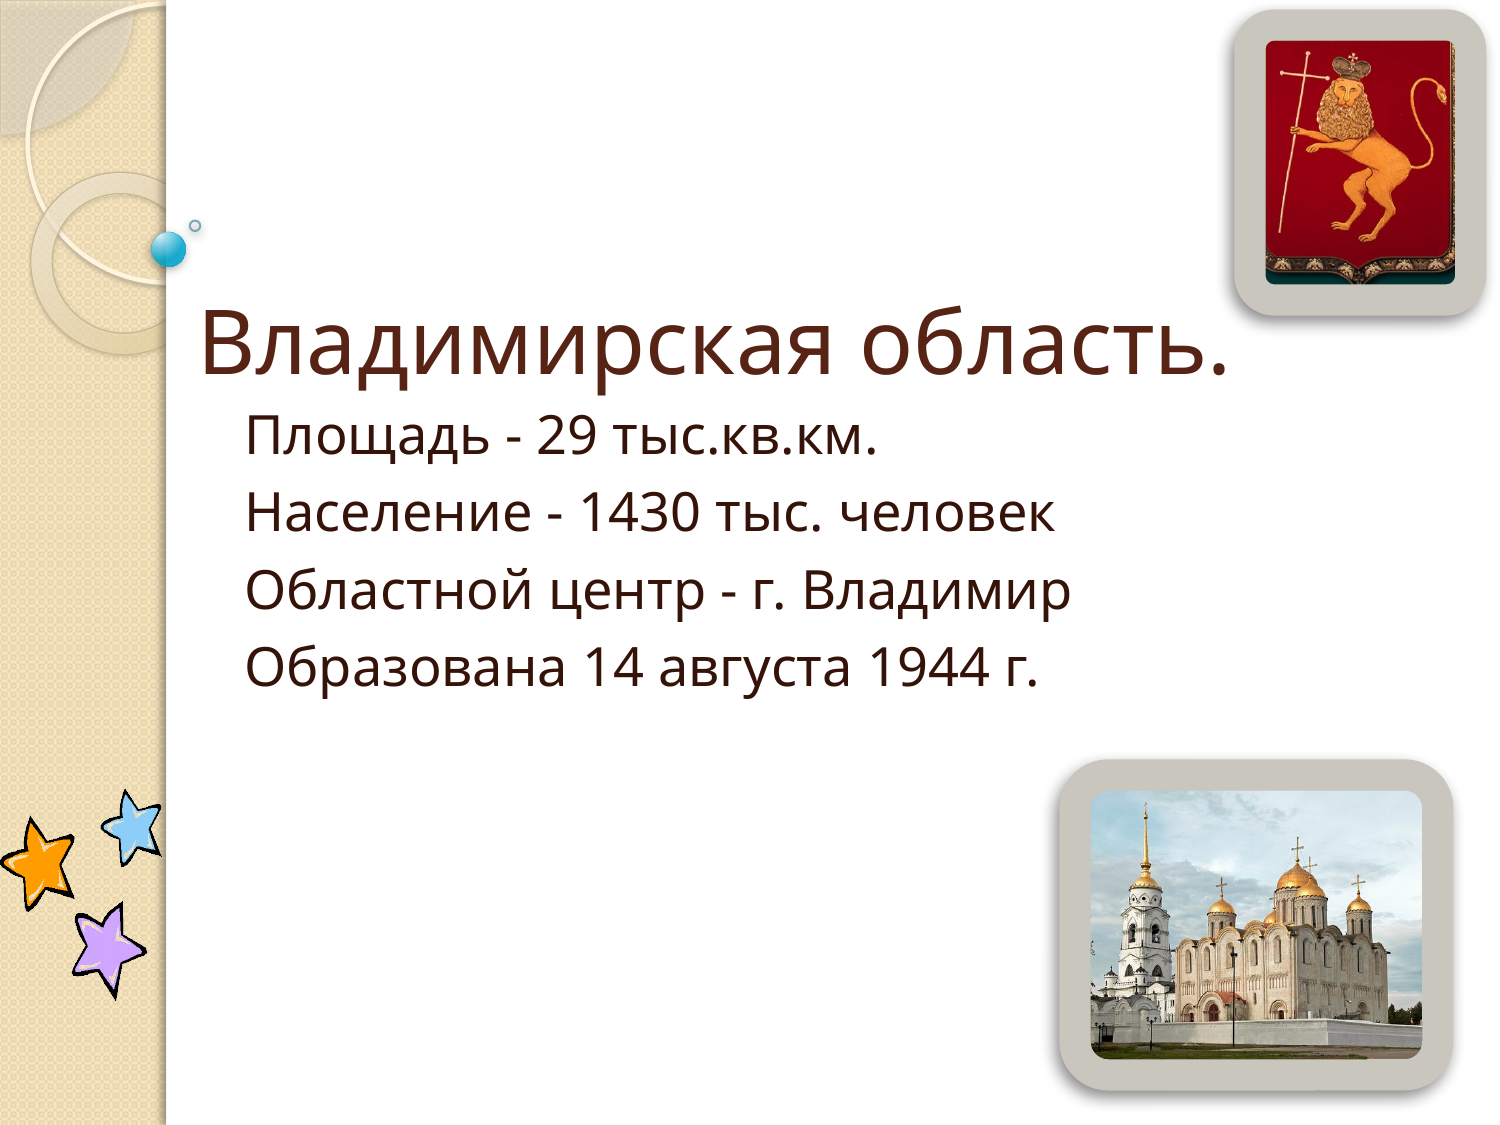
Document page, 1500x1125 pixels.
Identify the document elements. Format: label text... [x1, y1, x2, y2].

picture [0, 787, 163, 1004]
picture [1249, 24, 1471, 301]
title Владимирская область. [112, 24, 1388, 400]
picture [1074, 774, 1439, 1076]
subtitle Площадь - 29 тыс.кв.км. Население - 1430 тыс. человек Областной центр - г. Владимир Образована 14 августа 1944 г. [225, 399, 1275, 938]
